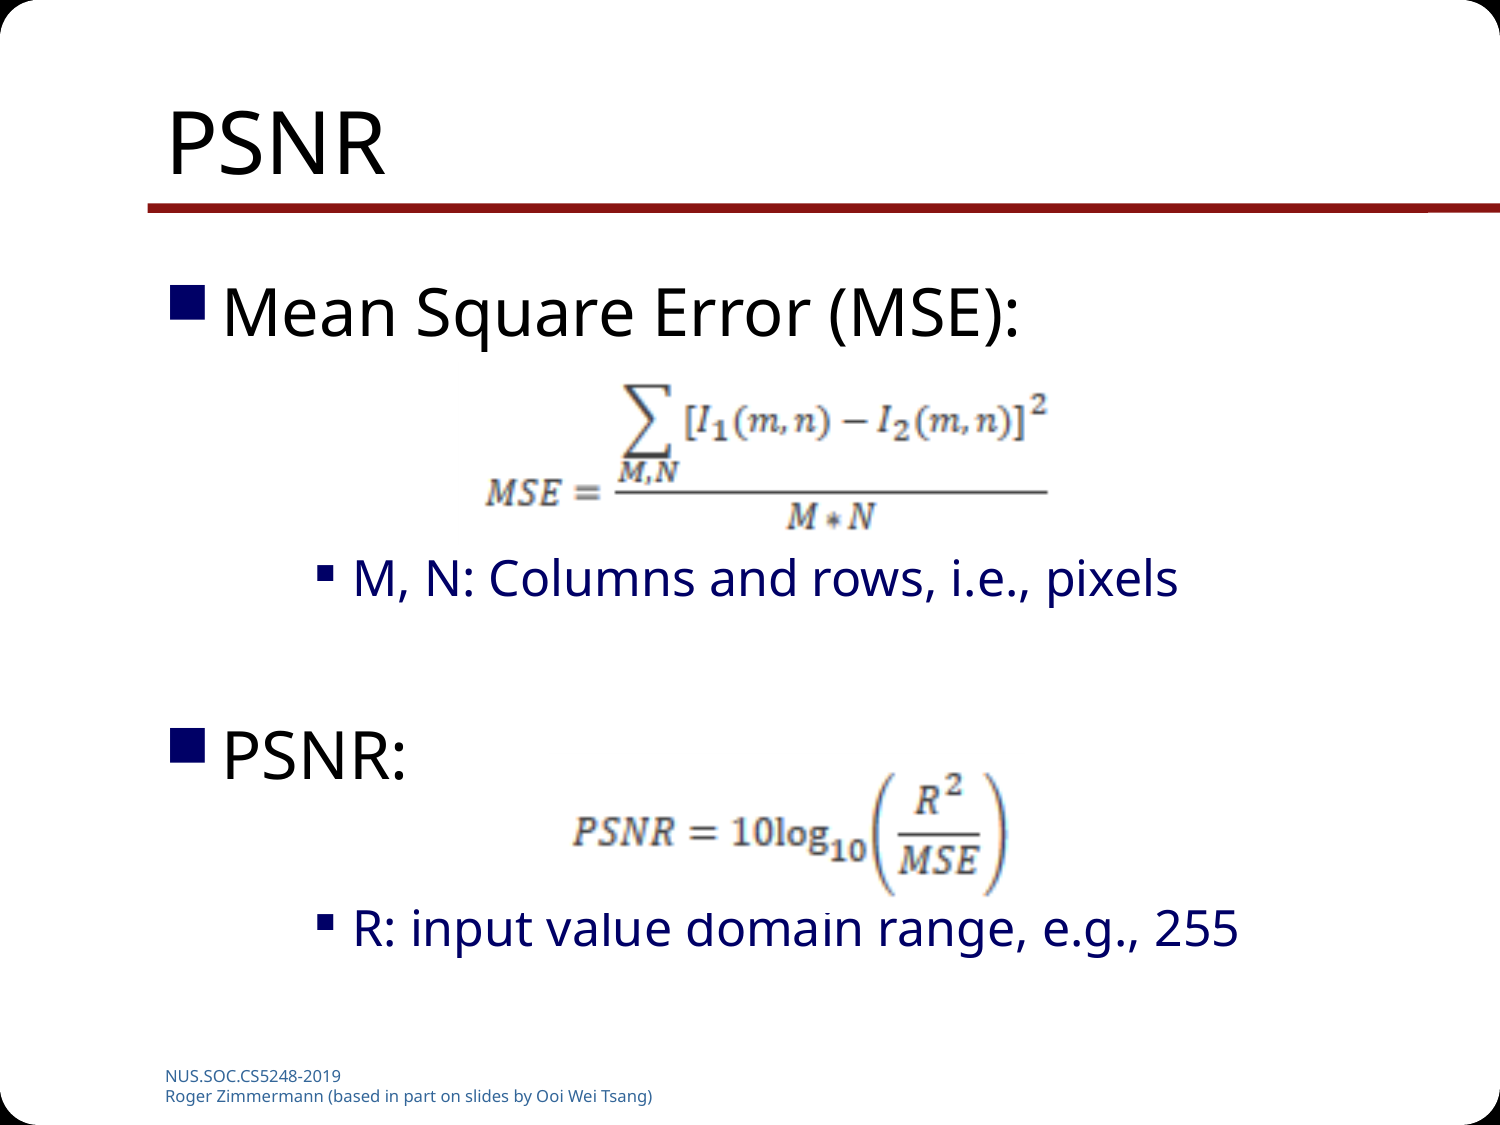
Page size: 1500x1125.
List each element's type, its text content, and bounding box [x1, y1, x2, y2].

picture [456, 362, 1076, 545]
slide_number NUS.SOC.CS5248-2019 Roger Zimmermann (based in part on slides by Ooi Wei Tsang) [149, 1058, 549, 1101]
list Mean Square Error (MSE): M, N: Columns and rows, i.e., pixels PSNR: R: input value domain range, e.g., 255 [149, 262, 1451, 1006]
picture [549, 751, 1026, 913]
footer [549, 1024, 1038, 1101]
title PSNR [149, 45, 1426, 234]
